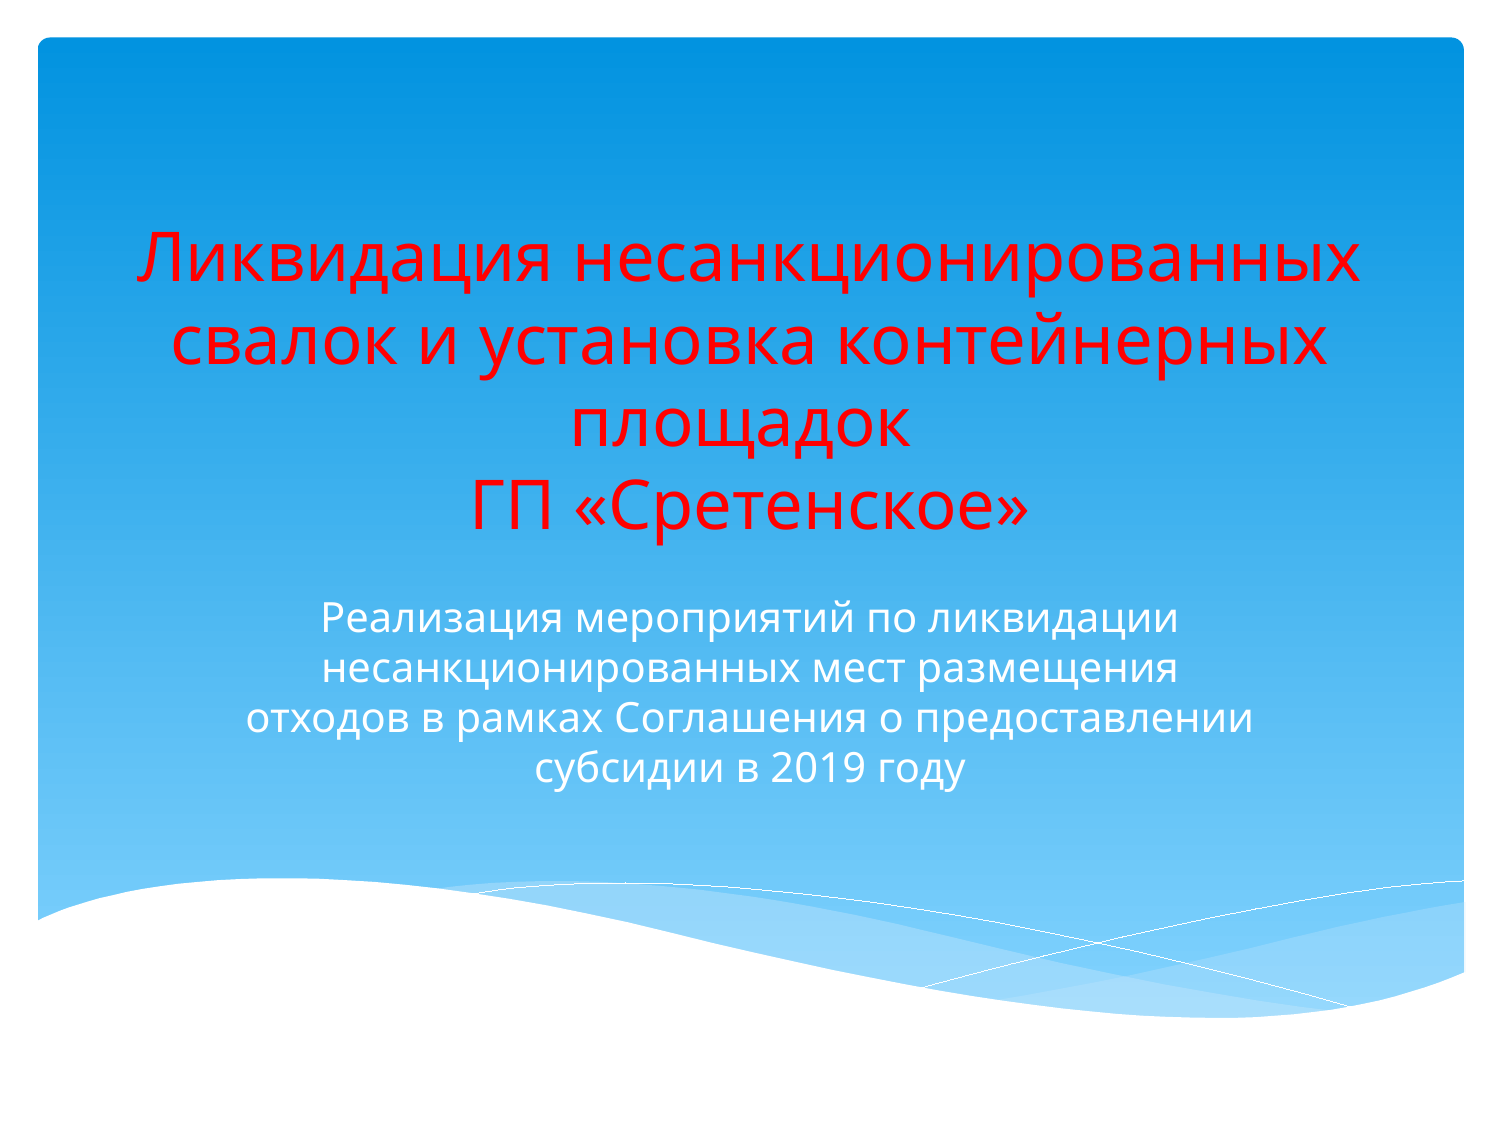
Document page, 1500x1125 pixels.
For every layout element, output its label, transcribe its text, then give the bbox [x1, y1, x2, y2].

title Ликвидация несанкционированных свалок и установка контейнерных площадок ГП «Сретенское» [112, 137, 1388, 551]
subtitle Реализация мероприятий по ликвидации несанкционированных мест размещения отходов в рамках Соглашения о предоставлении субсидии в 2019 году [225, 583, 1275, 825]
